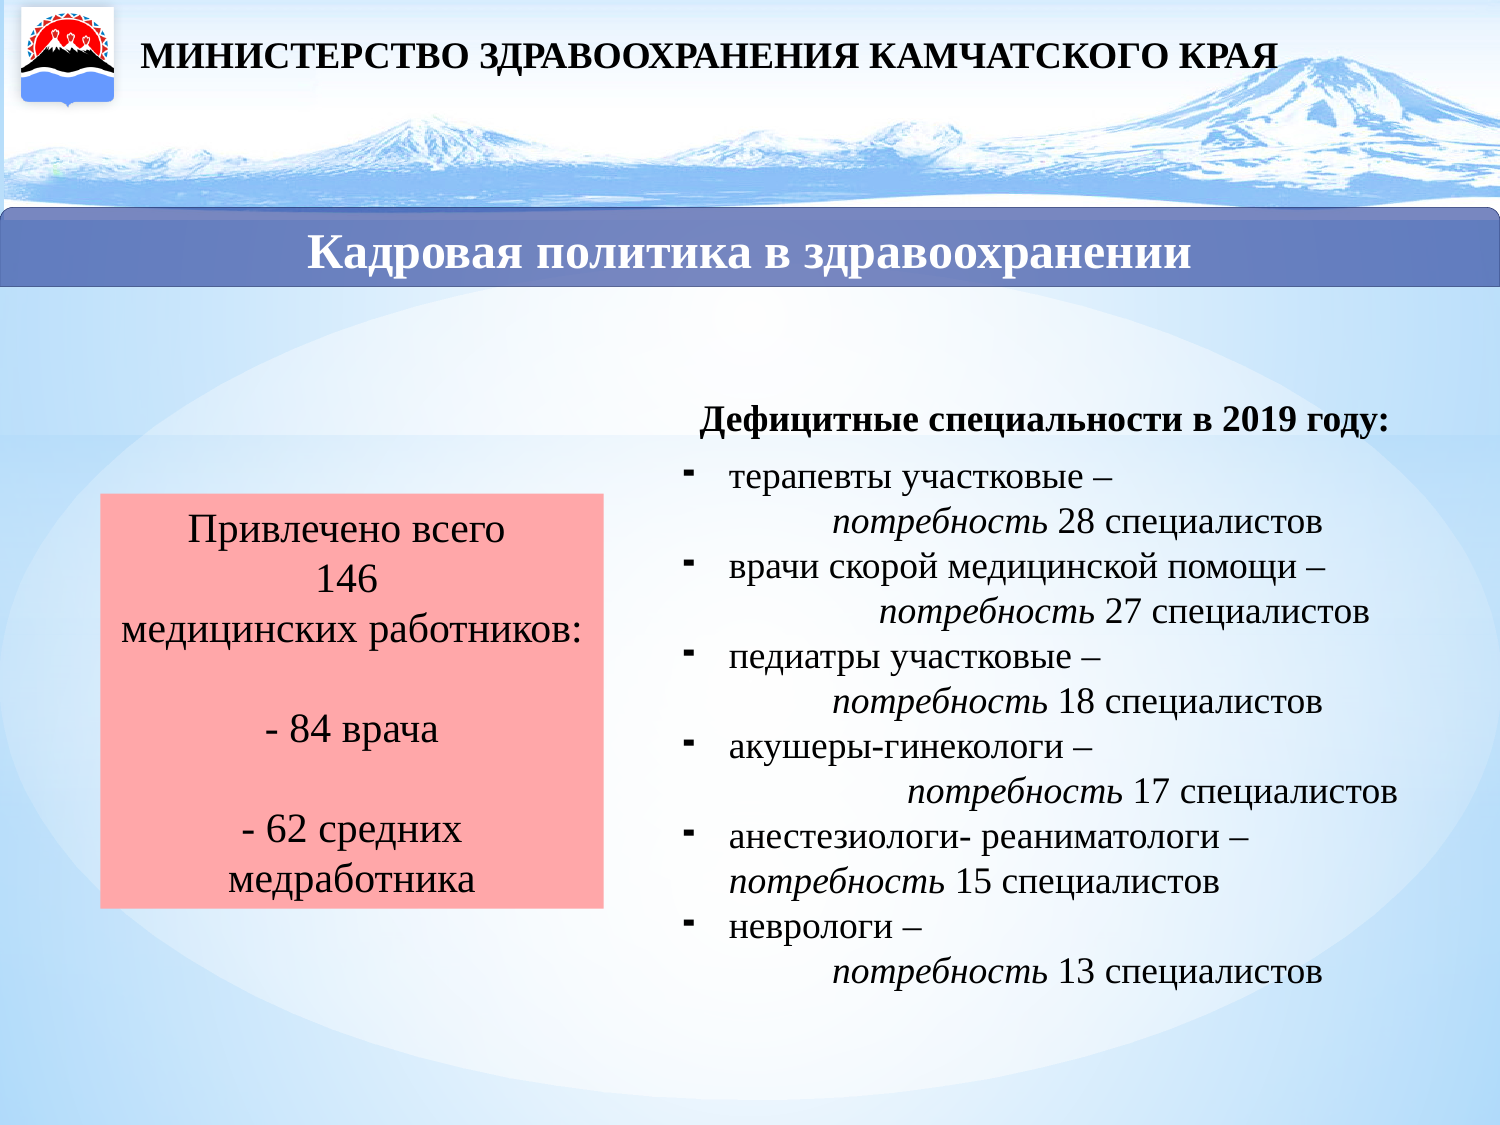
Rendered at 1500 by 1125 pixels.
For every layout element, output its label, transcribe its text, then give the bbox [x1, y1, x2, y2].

text_box Дефицитные специальности в 2019 году: терапевты участковые – потребность 28 специалистов врачи скорой медицинской помощи – потребность 27 специалистов педиатры участковые – потребность 18 специалистов акушеры-гинекологи – потребность 17 специалистов анестезиологи- реаниматологи – потребность 15 специалистов неврологи – потребность 13 специалистов [667, 386, 1424, 999]
picture [3, 0, 1500, 221]
text_box Кадровая политика в здравоохранении [0, 226, 1500, 288]
text_box Привлечено всего 146 медицинских работников: - 84 врача - 62 средних медработника [100, 493, 604, 909]
